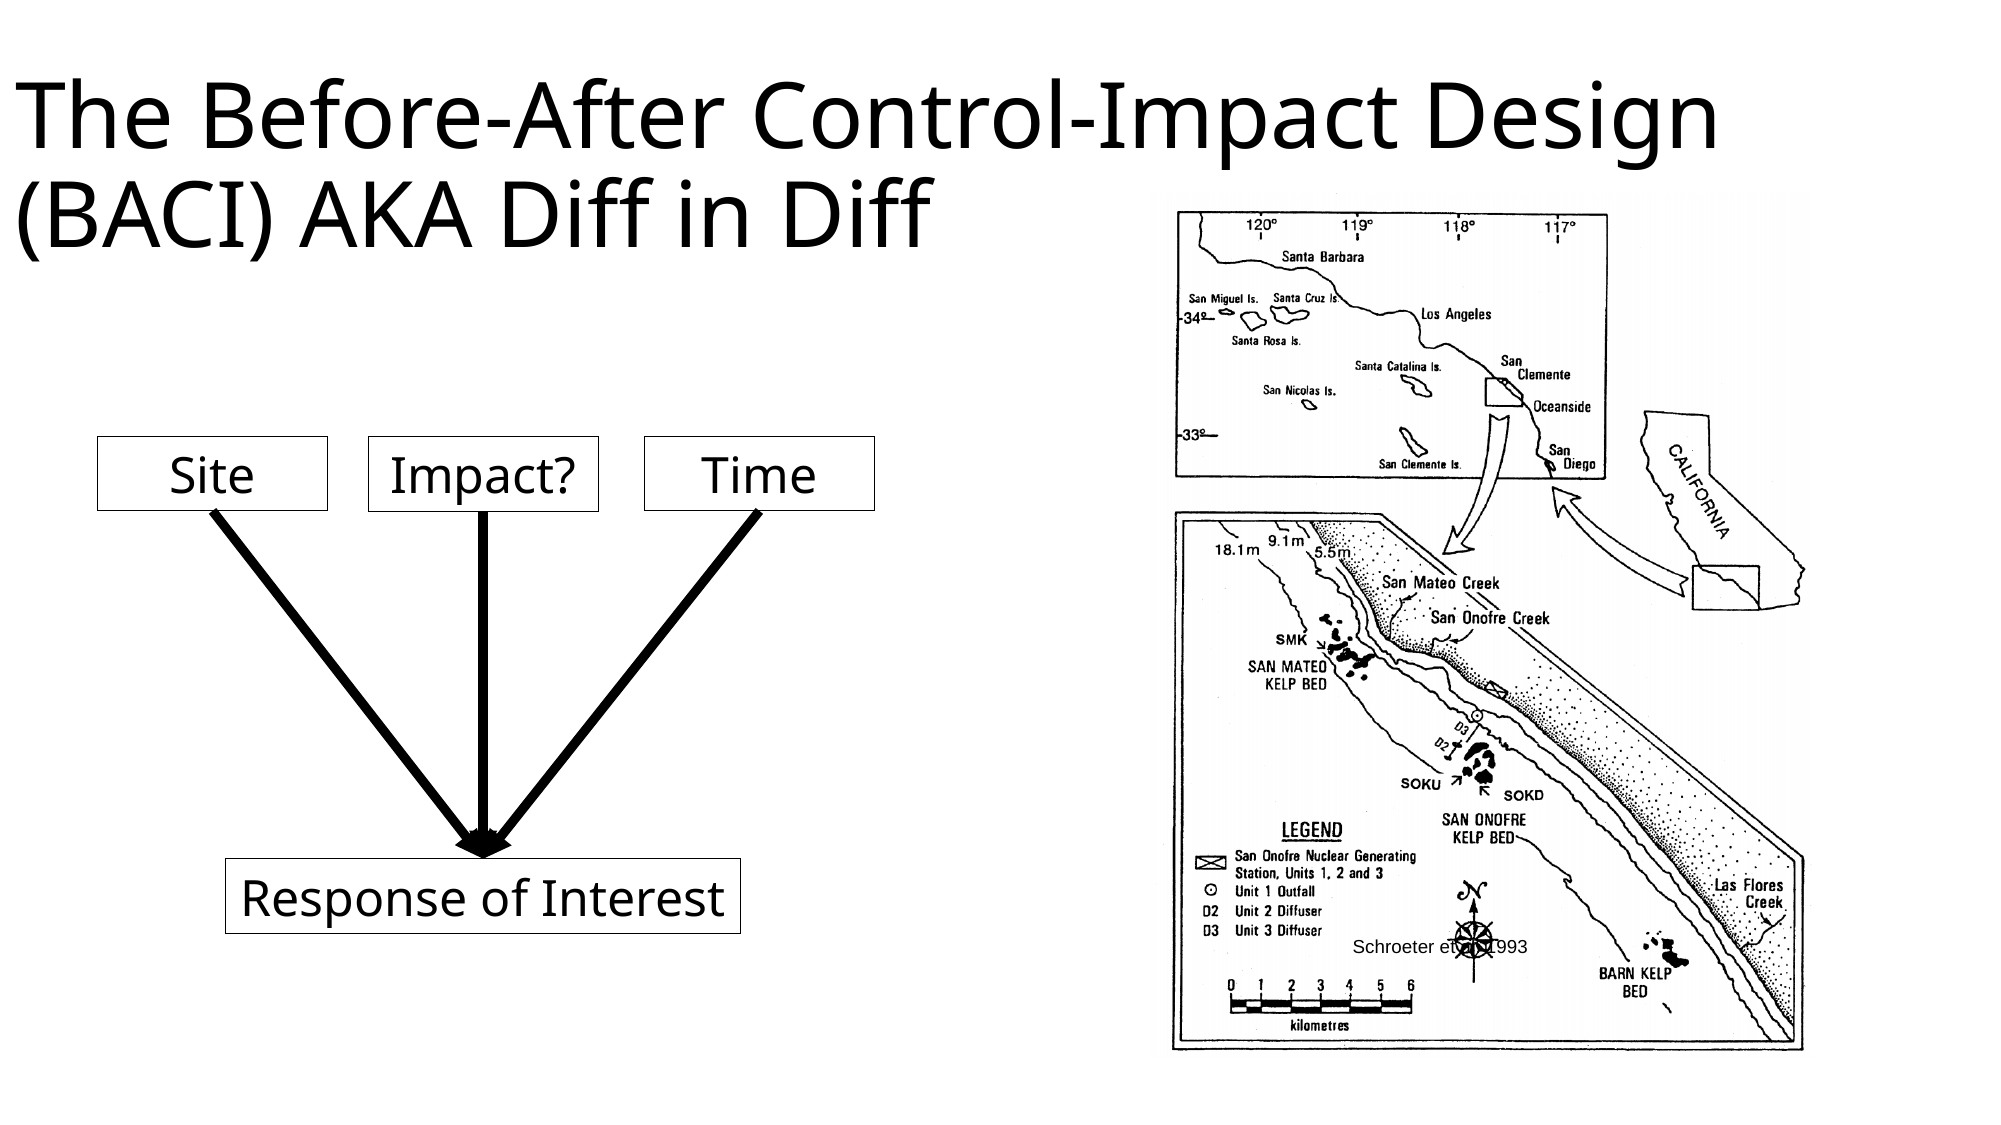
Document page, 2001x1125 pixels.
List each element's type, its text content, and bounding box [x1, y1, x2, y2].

text_box Site [97, 436, 328, 511]
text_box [483, 511, 760, 859]
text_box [212, 511, 483, 859]
text_box Time [644, 436, 875, 511]
picture [1150, 193, 1812, 1058]
title The Before-After Control-Impact Design (BACI) AKA Diff in Diff [0, 59, 1983, 278]
text_box Response of Interest [225, 859, 741, 934]
text_box Impact? [368, 436, 599, 511]
